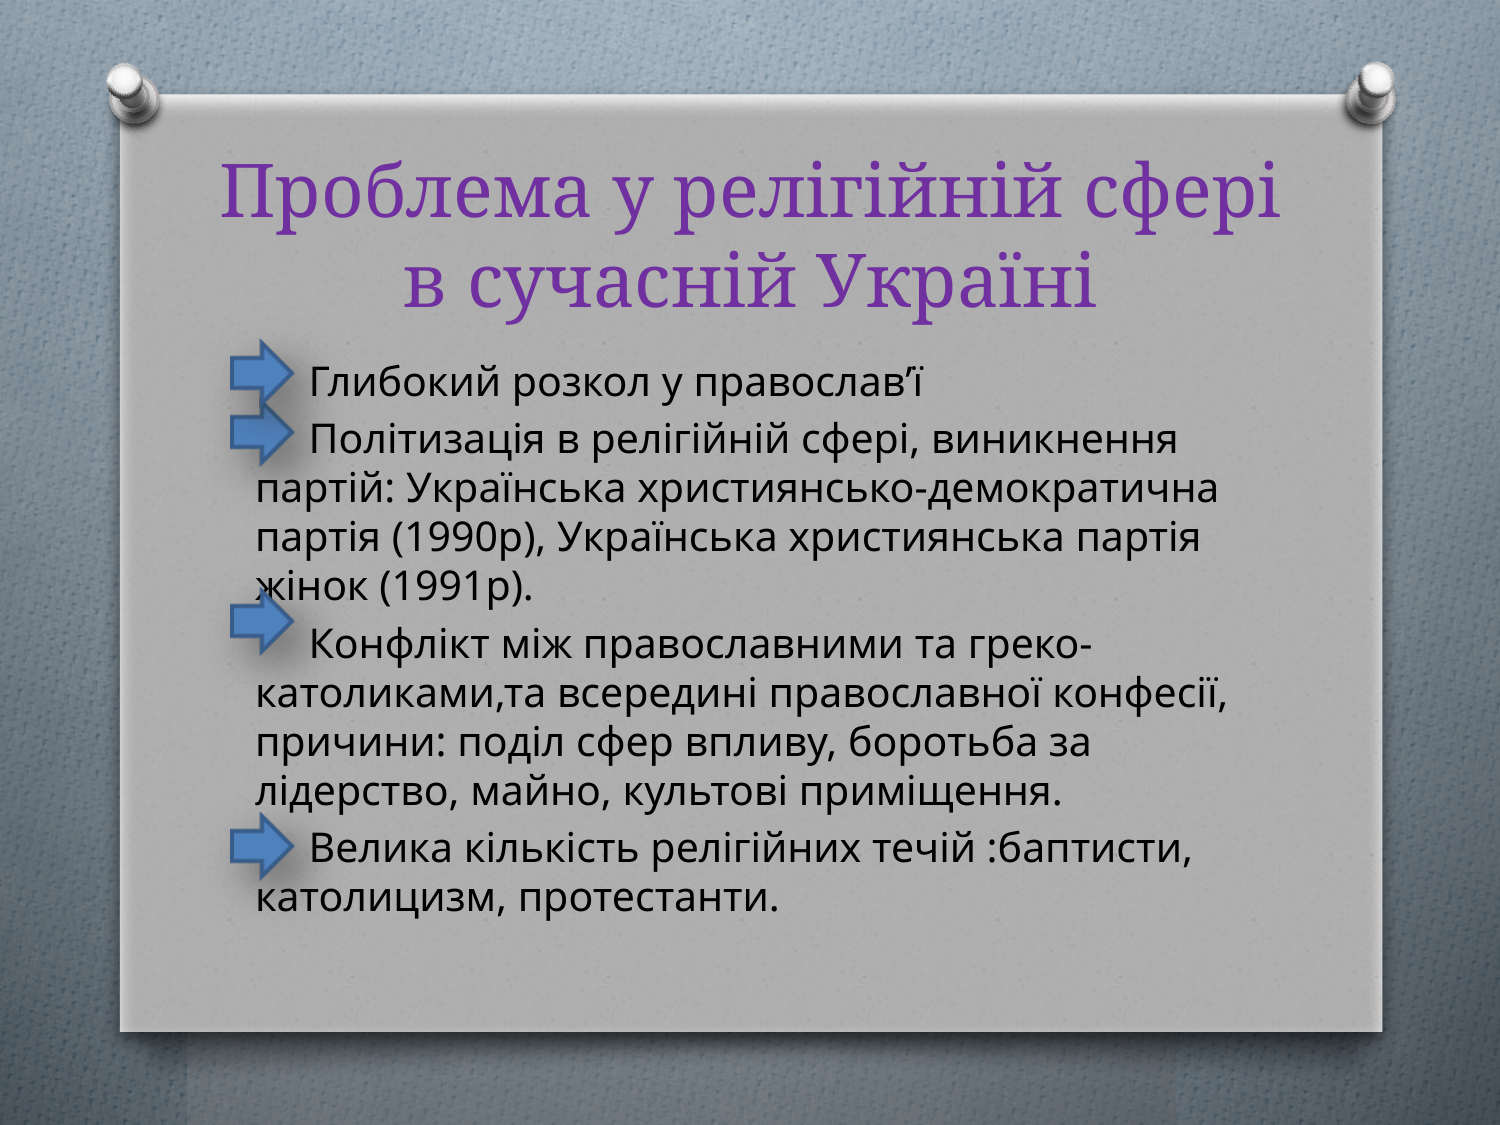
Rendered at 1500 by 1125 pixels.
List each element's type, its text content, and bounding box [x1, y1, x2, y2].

picture [229, 811, 295, 881]
picture [1317, 35, 1439, 156]
list Глибокий розкол у православ’ї Політизація в релігійній сфері, виникнення партій: Українська християнсько-демократична партія (1990р), Українська християнська партія жінок (1991р). Конфлікт між православними та греко-католиками,та всередині православної конфесії, причини: поділ сфер впливу, боротьба за лідерство, майно, культові приміщення. Велика кількість релігійних течій :баптисти, католицизм, протестанти. [240, 347, 1257, 939]
title Проблема у релігійній сфері в сучасній Україні [179, 134, 1323, 332]
picture [229, 585, 295, 656]
picture [75, 29, 198, 153]
picture [229, 337, 295, 467]
